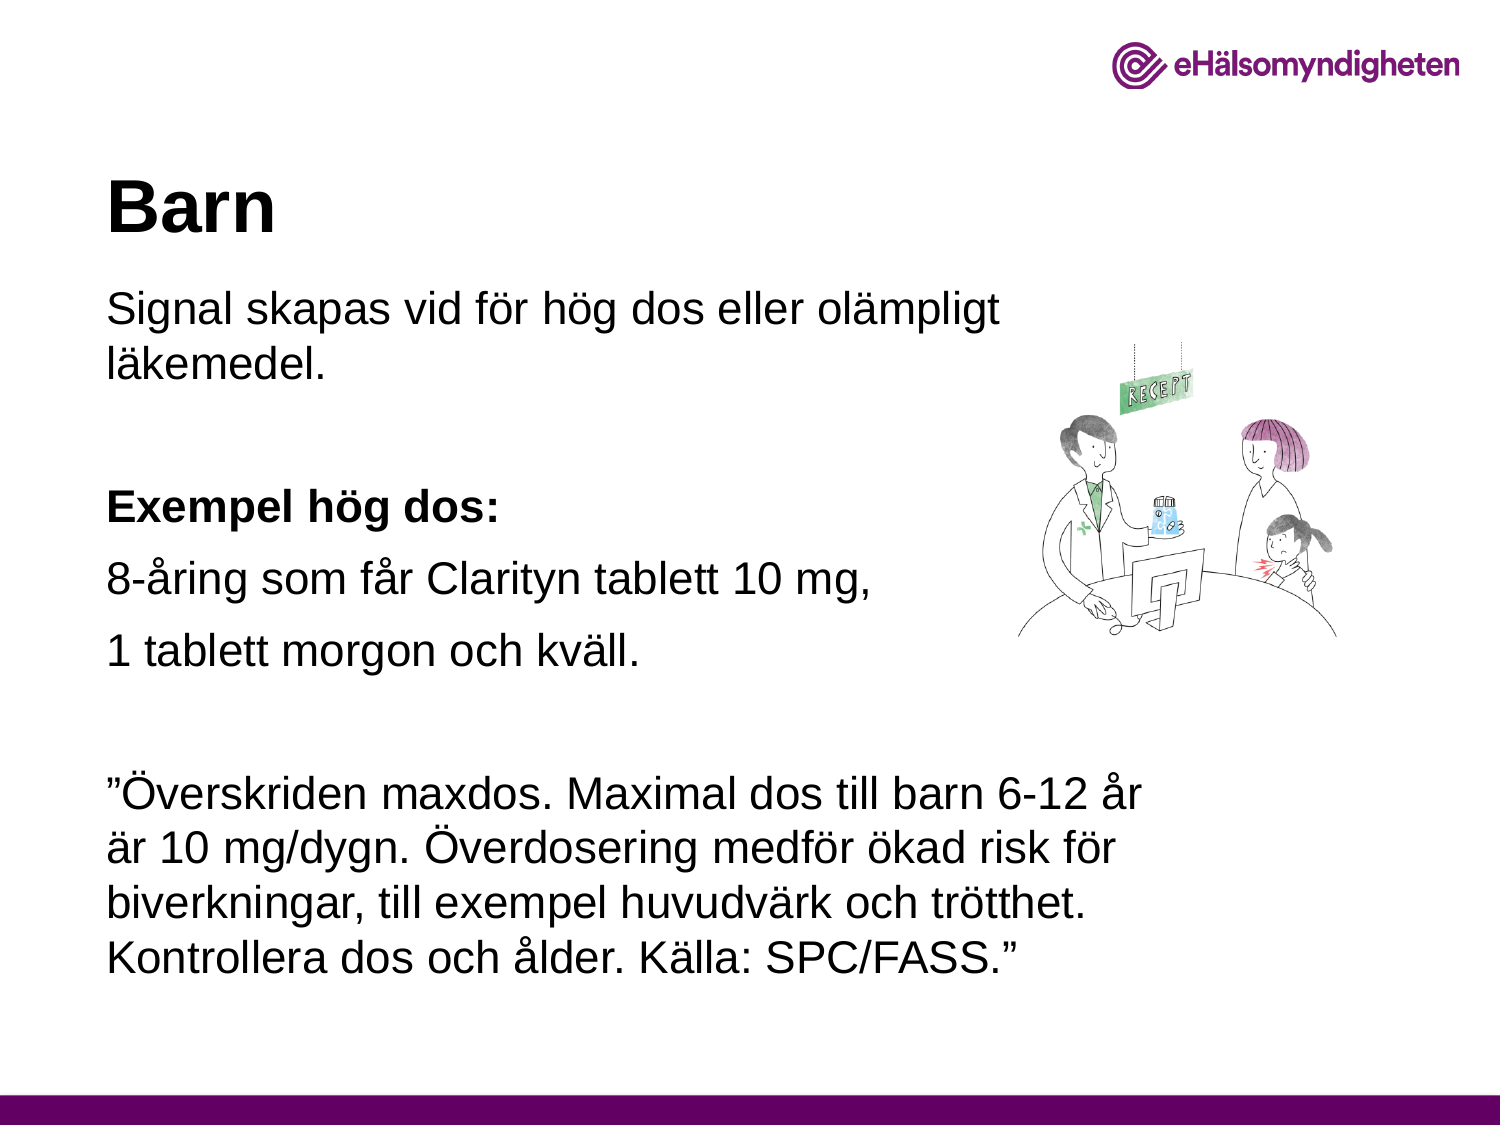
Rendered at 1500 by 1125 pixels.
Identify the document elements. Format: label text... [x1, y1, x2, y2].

picture [1012, 337, 1342, 640]
list Signal skapas vid för hög dos eller olämpligt läkemedel. Exempel hög dos: 8-åring som får Clarityn tablett 10 mg, 1 tablett morgon och kväll. ”Överskriden maxdos. Maximal dos till barn 6-12 år är 10 mg/dygn. Överdosering medför ökad risk för biverkningar, till exempel huvudvärk och trötthet. Kontrollera dos och ålder. Källa: SPC/FASS.” [106, 278, 1178, 1000]
title Barn [106, 162, 1266, 268]
